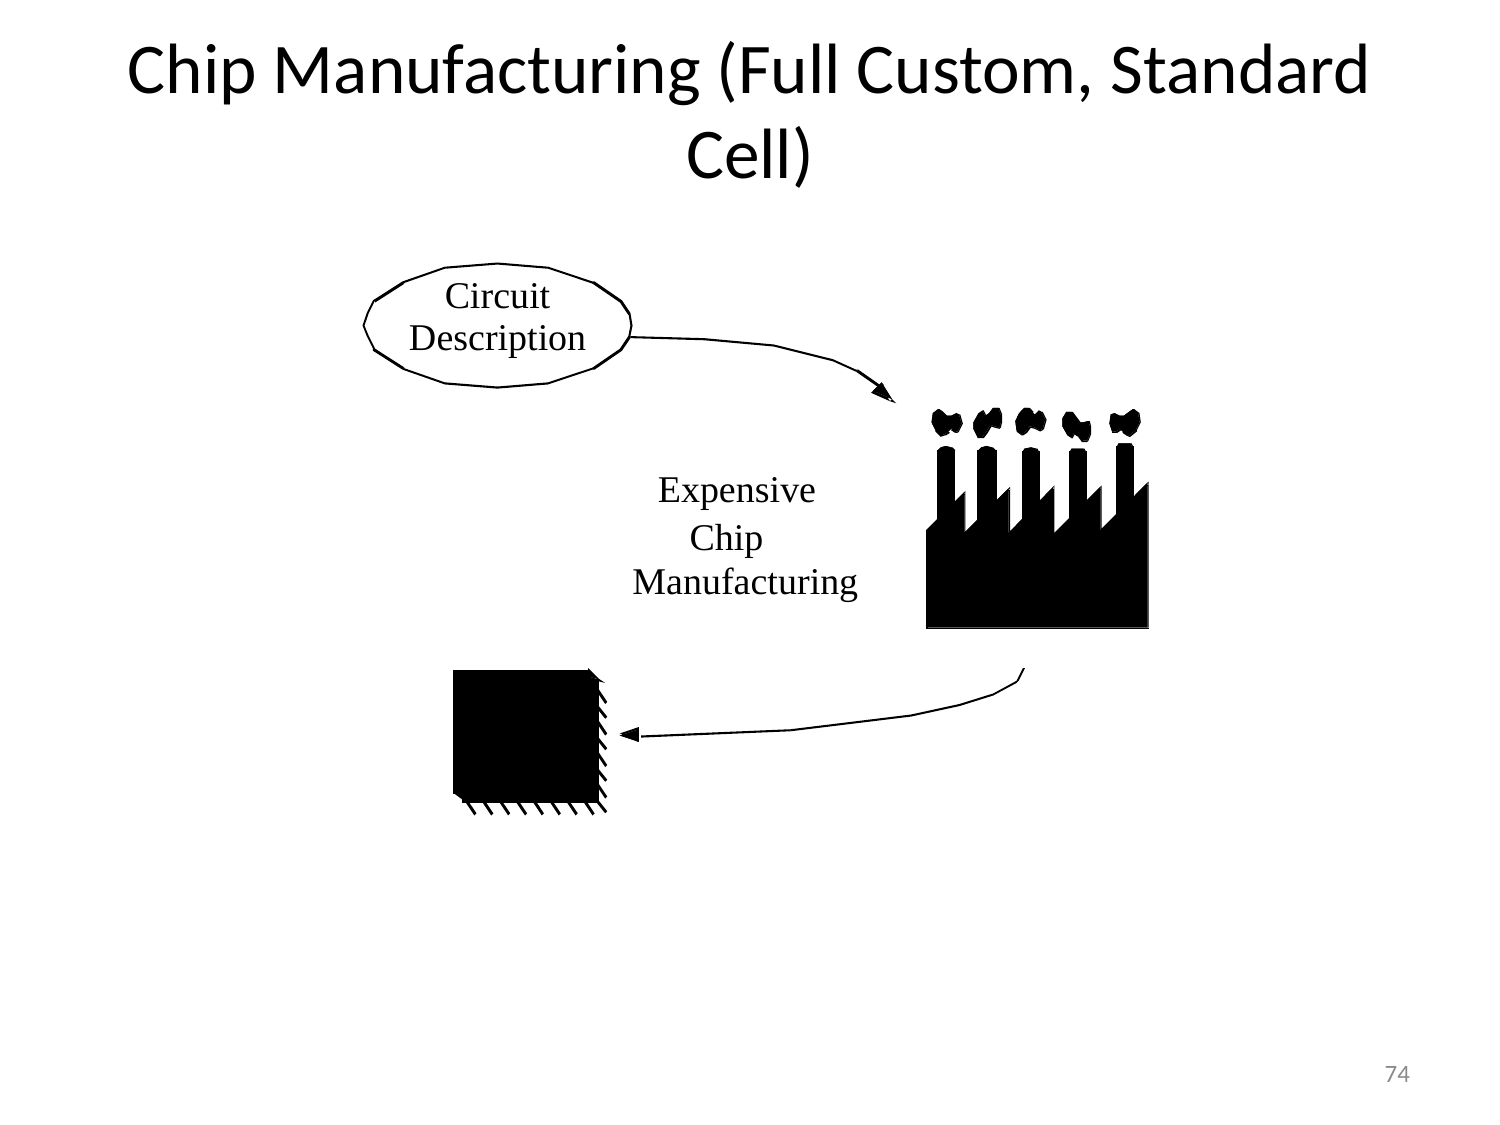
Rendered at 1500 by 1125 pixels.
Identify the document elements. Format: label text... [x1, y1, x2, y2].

picture [362, 262, 1151, 818]
slide_number 74 [1074, 1042, 1425, 1103]
title Chip Manufacturing (Full Custom, Standard Cell) [75, 14, 1425, 202]
